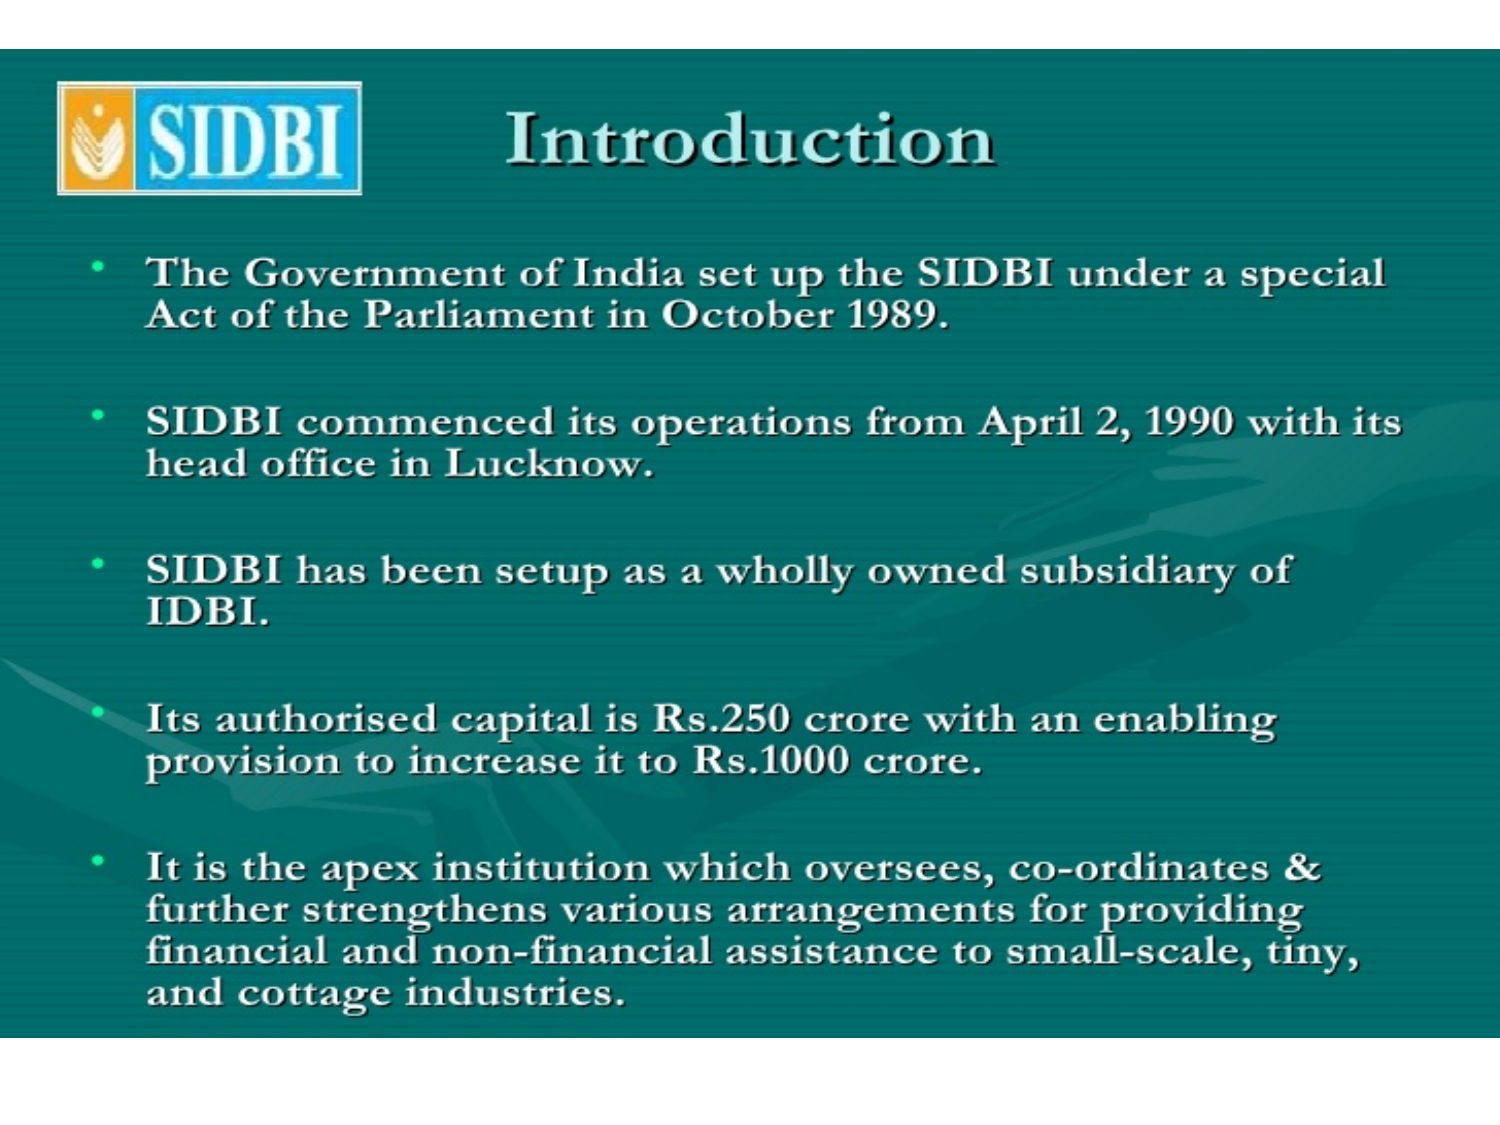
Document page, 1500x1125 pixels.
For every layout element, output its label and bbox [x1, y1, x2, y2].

picture [0, 49, 1500, 1038]
